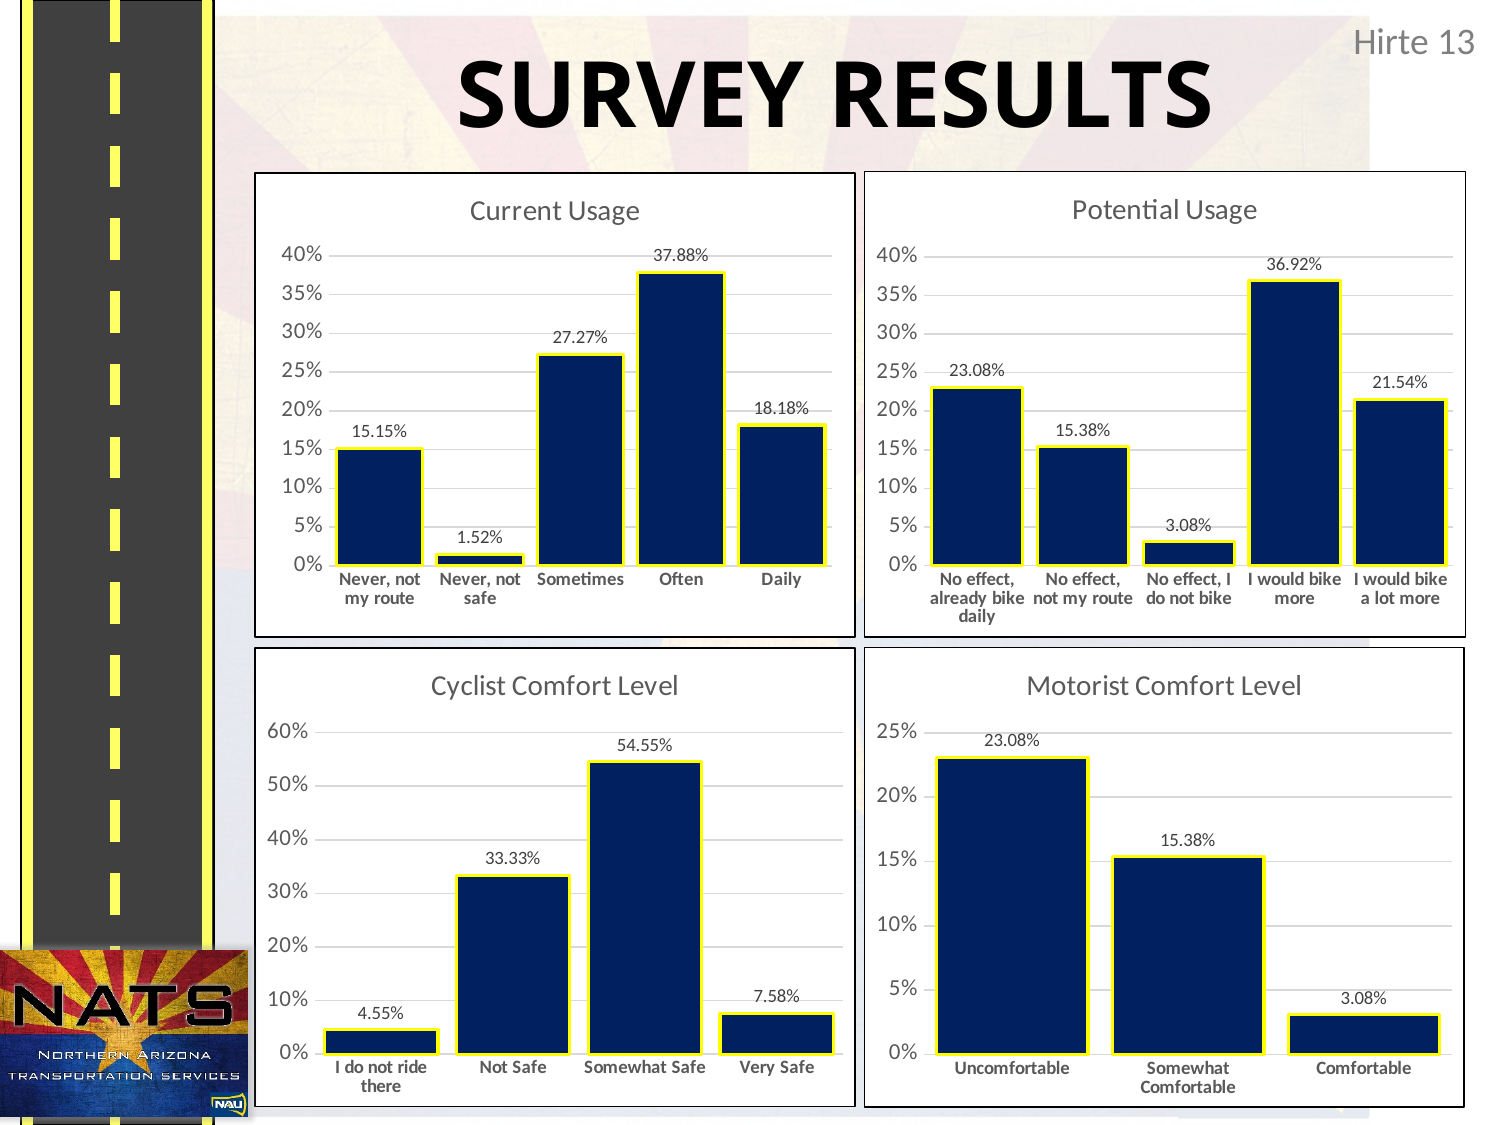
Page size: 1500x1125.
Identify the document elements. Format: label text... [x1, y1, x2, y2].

picture [0, 950, 248, 1117]
text_box Survey results [273, 54, 1398, 155]
chart [863, 170, 1467, 638]
chart [863, 646, 1465, 1108]
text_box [21, 1117, 215, 1125]
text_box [21, 0, 215, 950]
chart [254, 172, 856, 638]
text_box Hirte 13 [1338, 9, 1494, 70]
chart [254, 646, 856, 1108]
